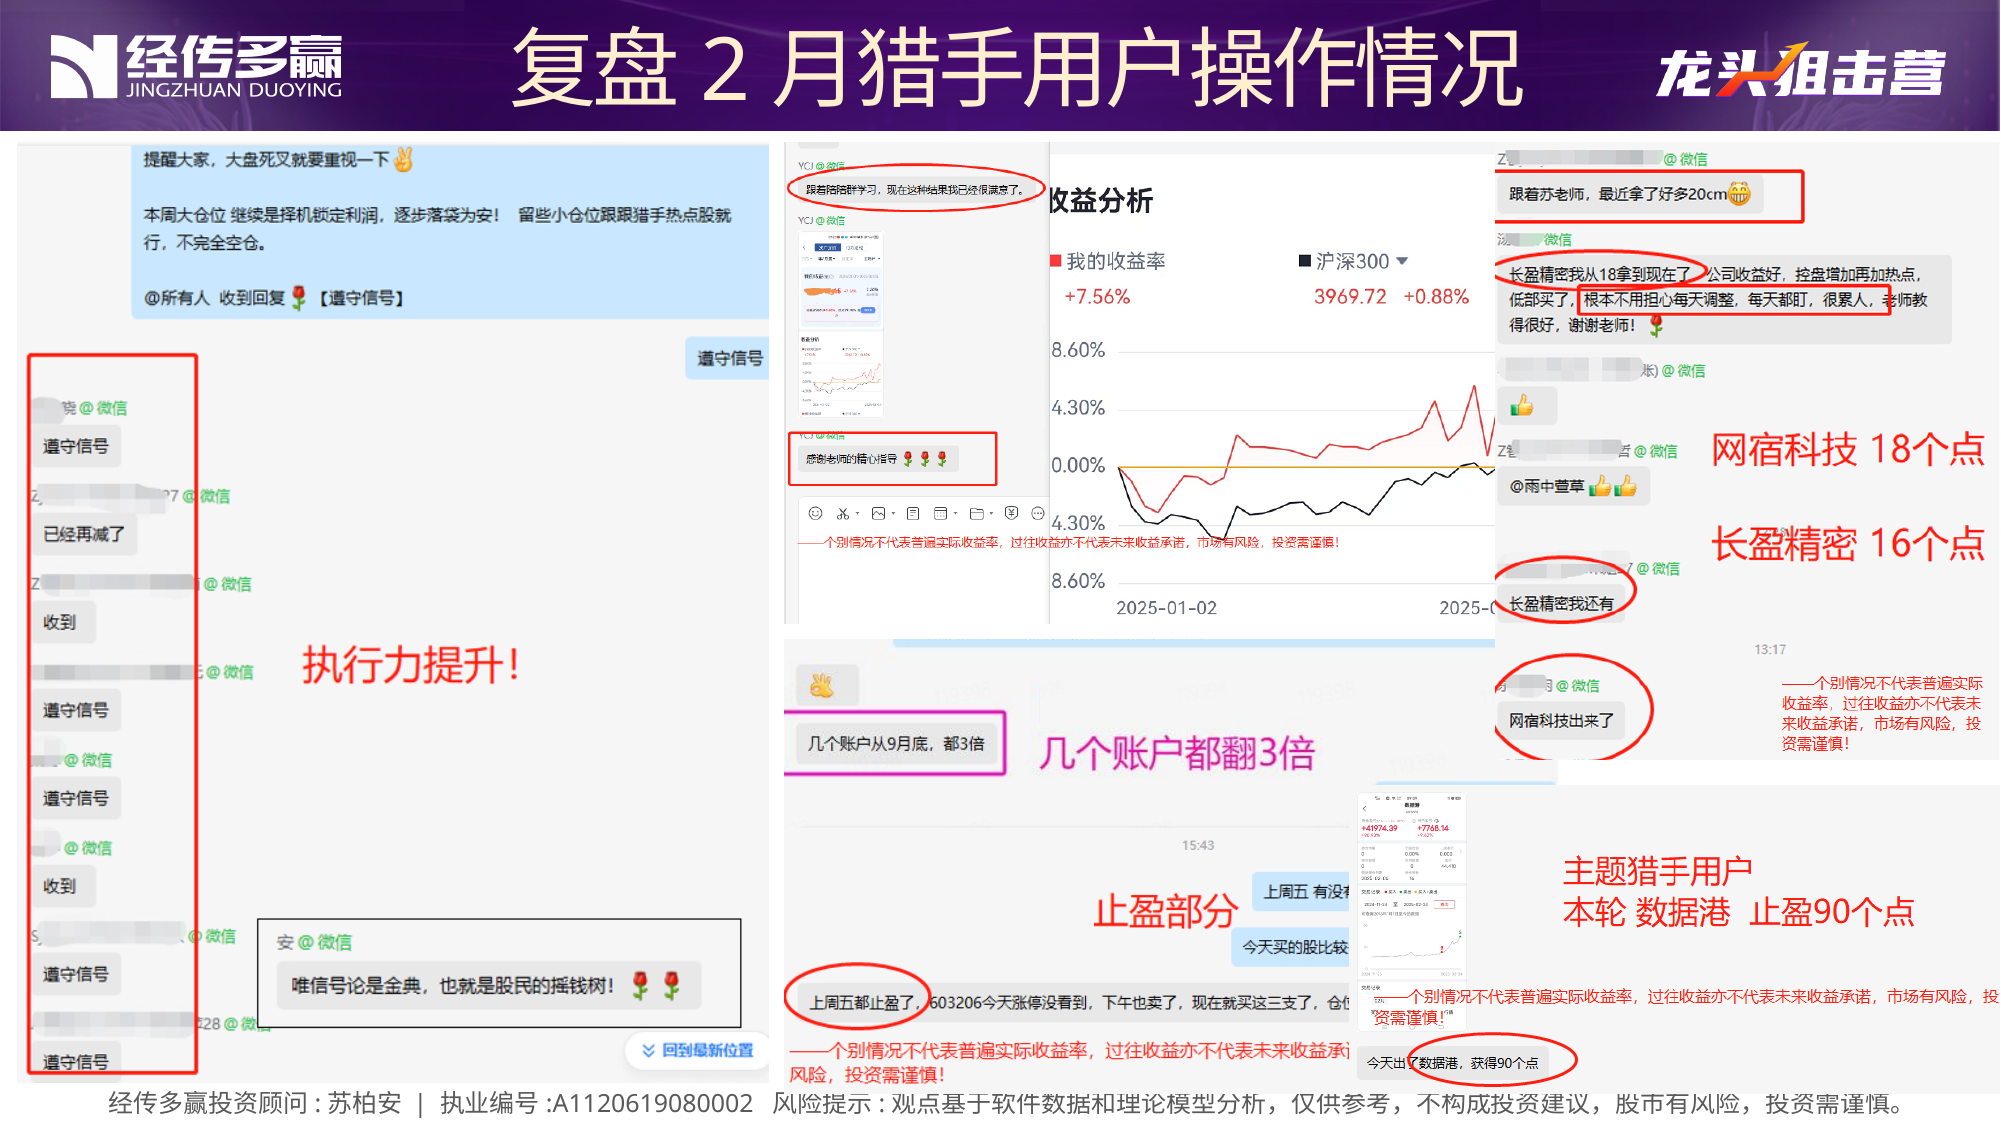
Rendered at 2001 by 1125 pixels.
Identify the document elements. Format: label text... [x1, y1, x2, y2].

picture [17, 142, 769, 1083]
text_box 复盘2月猎手用户操作情况 [17, 5, 2000, 125]
picture [0, 0, 2000, 131]
picture [784, 142, 2000, 1094]
